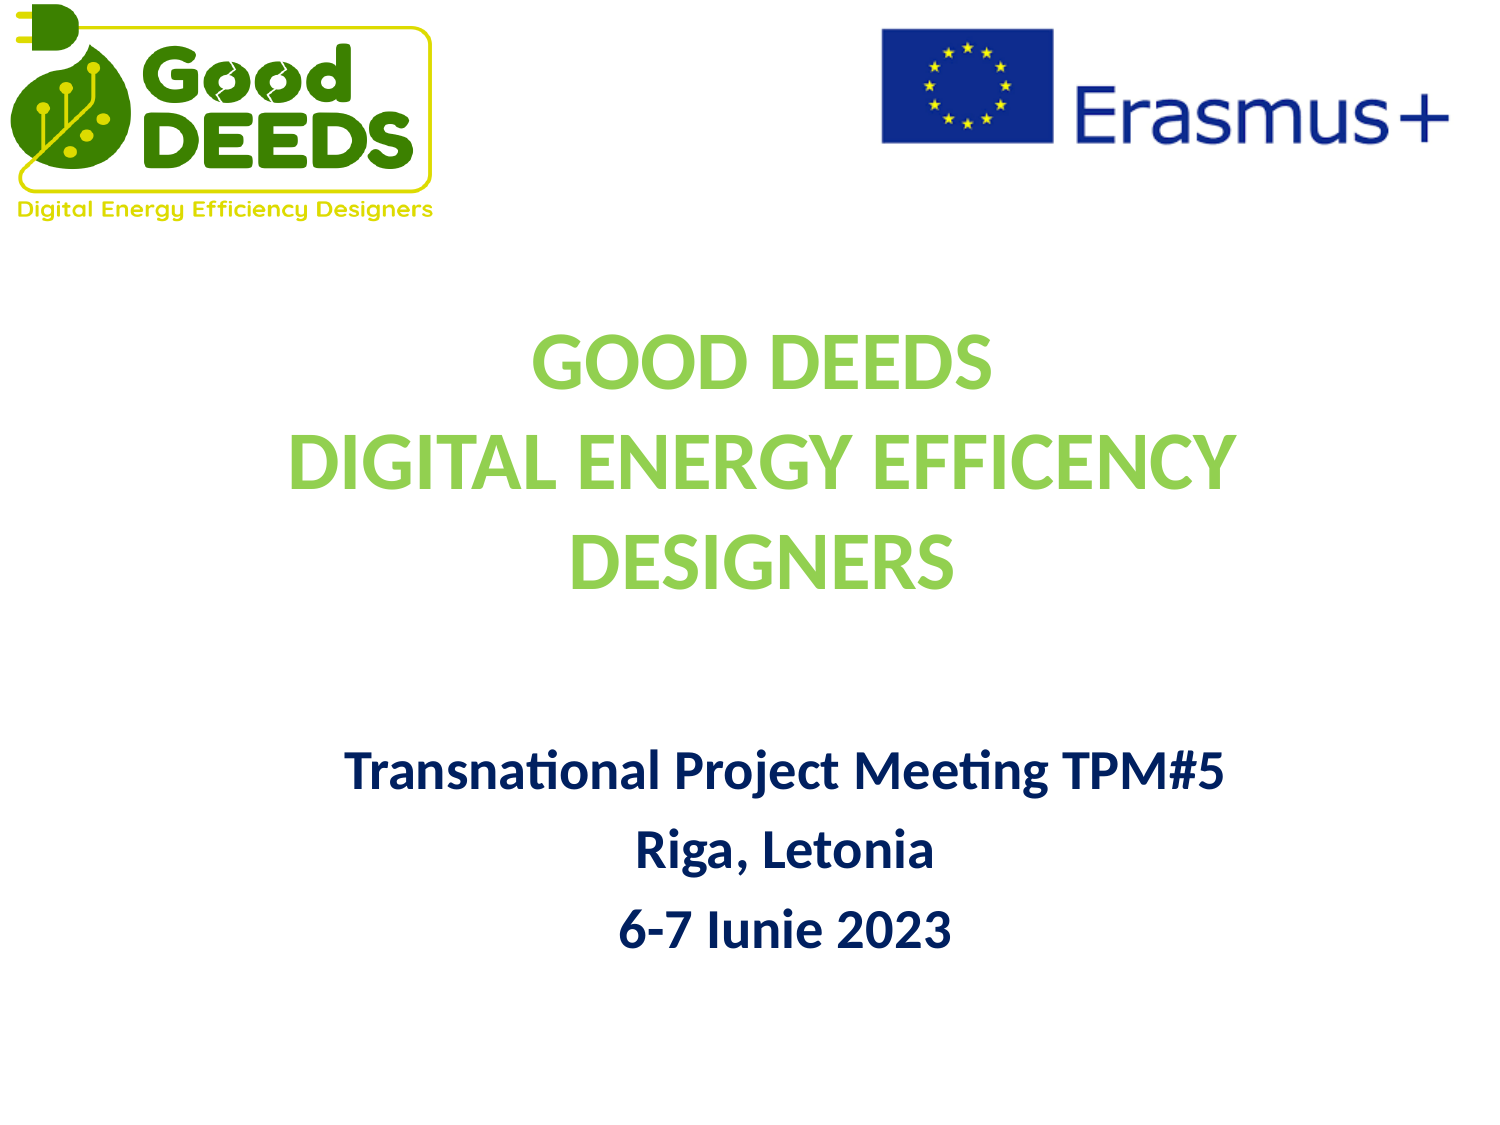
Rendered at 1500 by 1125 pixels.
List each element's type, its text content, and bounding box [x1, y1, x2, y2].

subtitle Transnational Project Meeting TPM#5 Riga, Letonia 6-7 Iunie 2023 [248, 677, 1324, 978]
title GOOD DEEDS DIGITAL ENERGY EFFICENCY DESIGNERS [112, 349, 1413, 663]
picture [3, 0, 438, 226]
picture [849, 0, 1482, 178]
